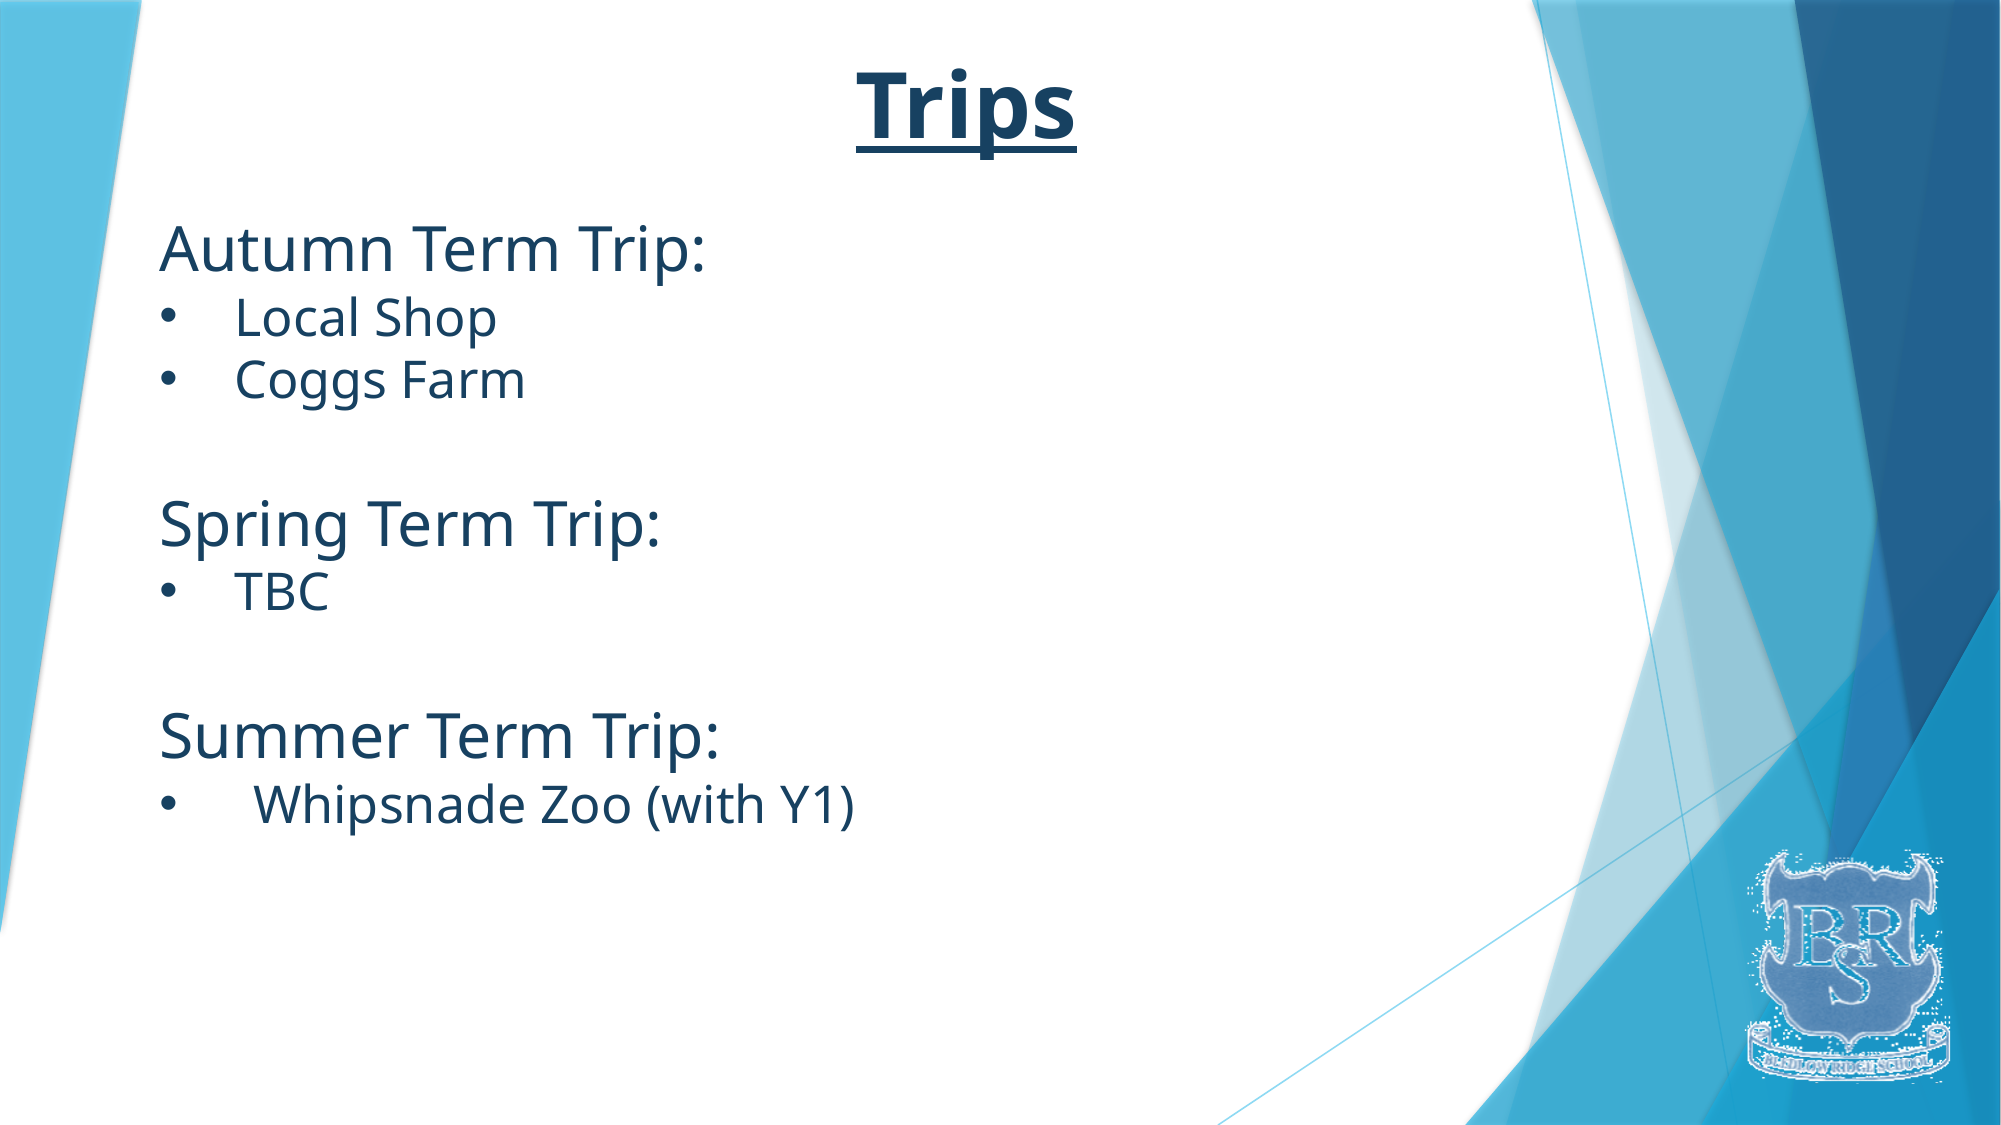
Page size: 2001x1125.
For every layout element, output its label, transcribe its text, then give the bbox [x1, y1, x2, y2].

text_box [0, 1, 140, 933]
text_box Trips [165, 21, 1768, 167]
picture [1740, 847, 1954, 1084]
text_box Autumn Term Trip: Local Shop Coggs Farm Spring Term Trip: TBC Summer Term Trip: Whipsnade Zoo (with Y1) [144, 201, 1789, 916]
